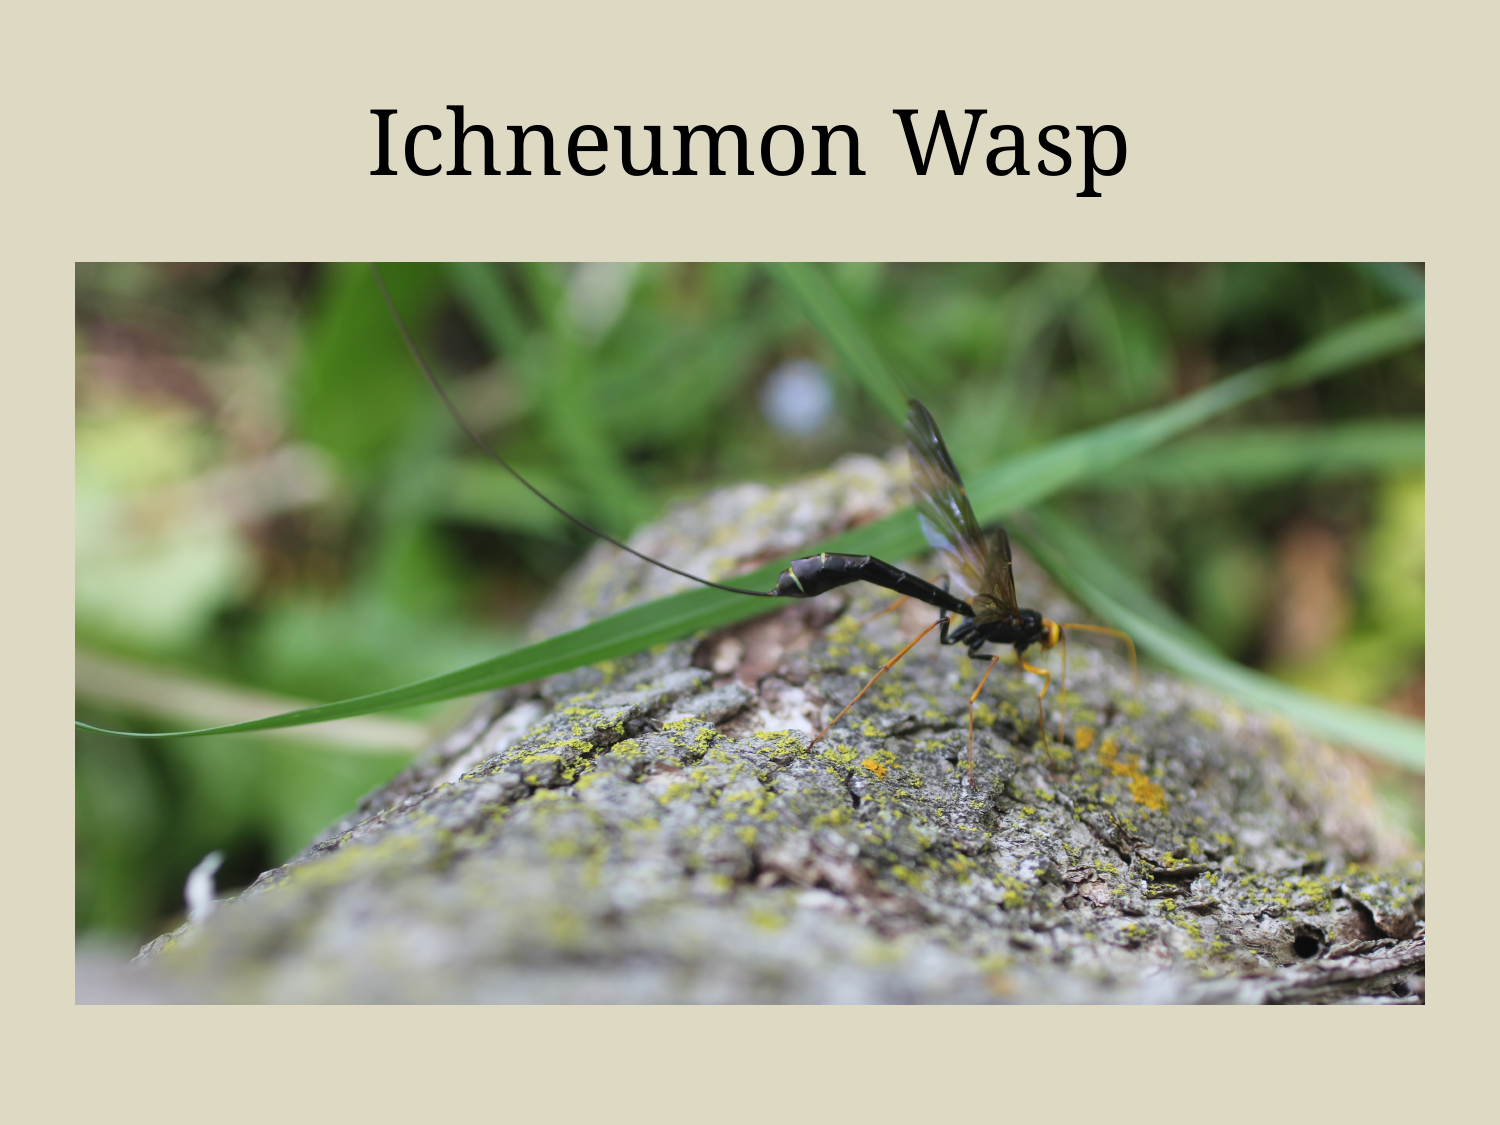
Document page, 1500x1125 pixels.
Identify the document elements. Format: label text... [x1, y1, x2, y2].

title Ichneumon Wasp [74, 44, 1426, 233]
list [74, 262, 1426, 1006]
